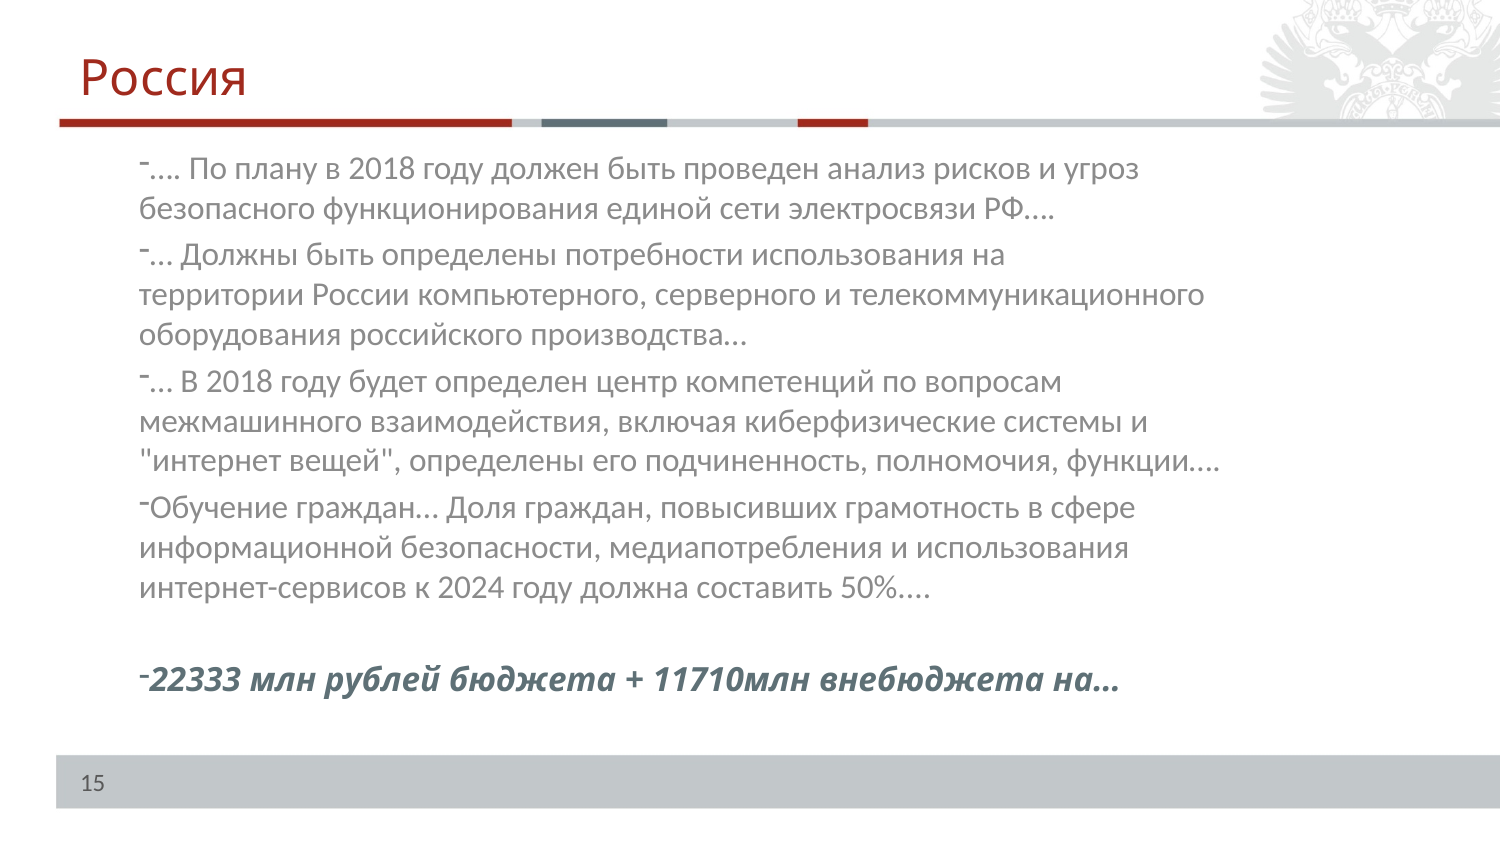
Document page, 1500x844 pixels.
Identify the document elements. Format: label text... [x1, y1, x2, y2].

subtitle …. По плану в 2018 году должен быть проведен анализ рисков и угроз безопасного функционирования единой сети электросвязи РФ…. … Должны быть определены потребности использования на территории России компьютерного, серверного и телекоммуникационного оборудования российского производства… … В 2018 году будет определен центр компетенций по вопросам межмашинного взаимодействия, включая киберфизические системы и "интернет вещей", определены его подчиненность, полномочия, функции…. Обучение граждан… Доля граждан, повысивших грамотность в сфере информационной безопасности, медиапотребления и использования интернет-сервисов к 2024 году должна составить 50%.... 22333 млн рублей бюджета + 11710млн внебюджета на… [123, 138, 1270, 314]
picture [0, 0, 1500, 844]
slide_number 15 [64, 764, 415, 798]
text_box [123, 362, 467, 505]
text_box Россия [64, 38, 1046, 110]
